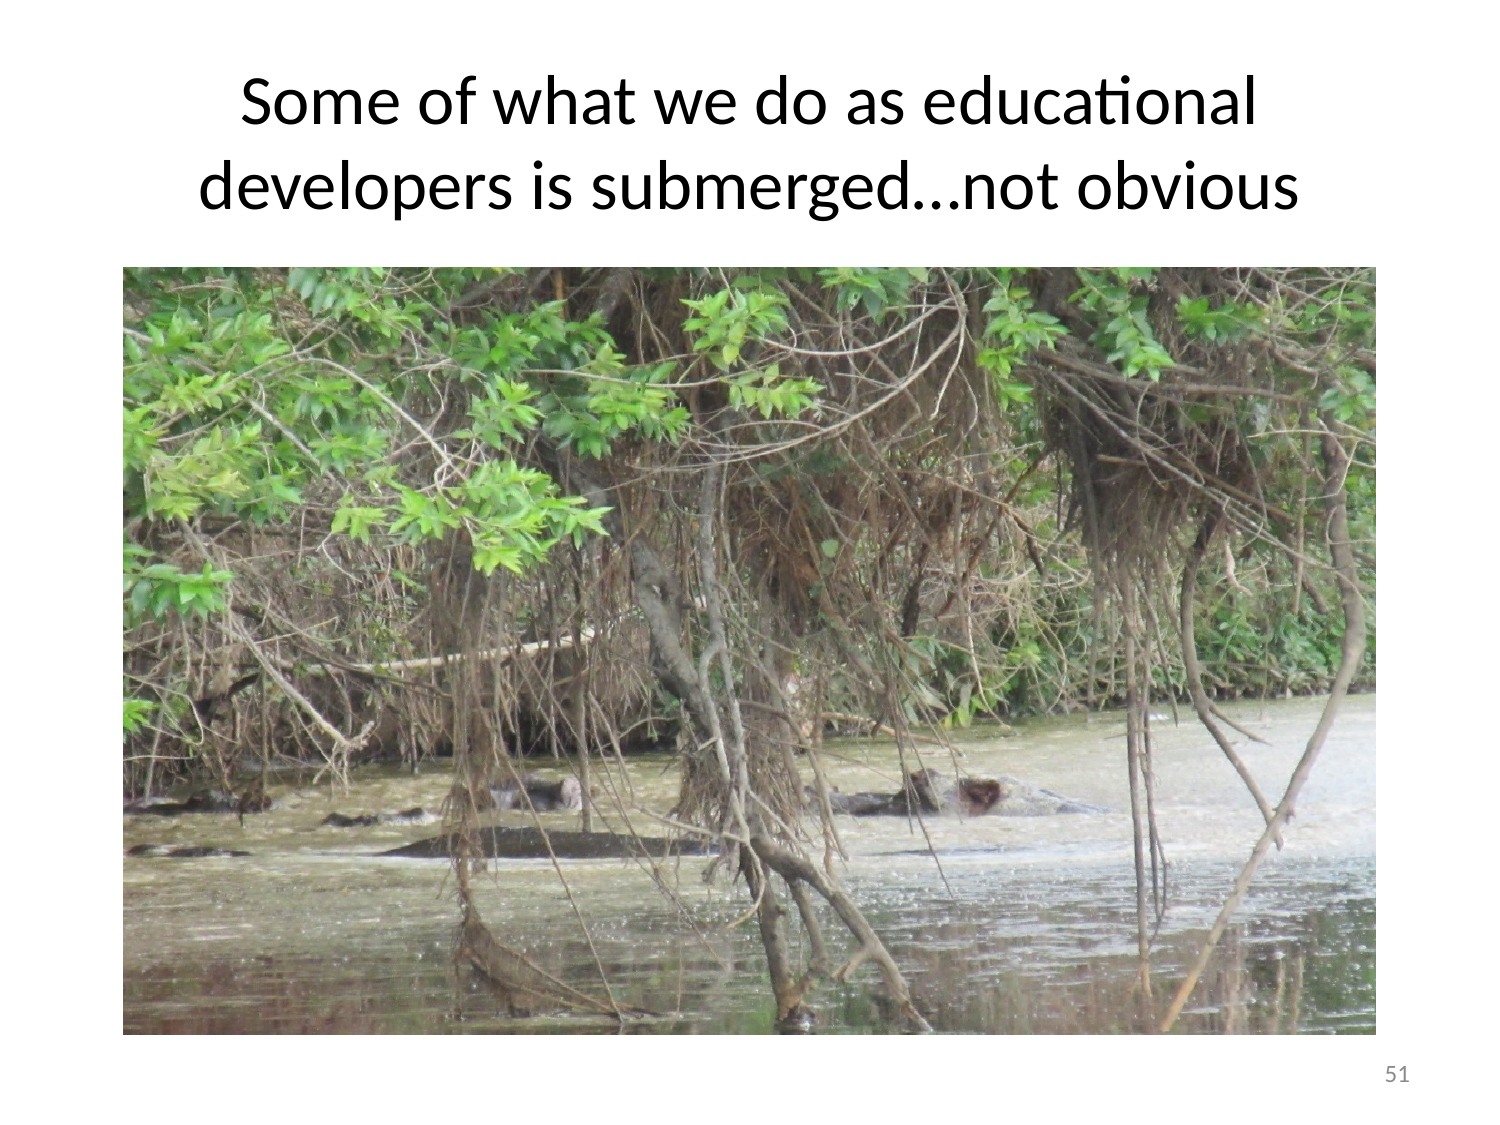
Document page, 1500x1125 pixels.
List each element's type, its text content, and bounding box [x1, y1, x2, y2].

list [123, 266, 1377, 1036]
slide_number 51 [1074, 1042, 1425, 1103]
title Some of what we do as educational developers is submerged…not obvious [75, 45, 1425, 233]
